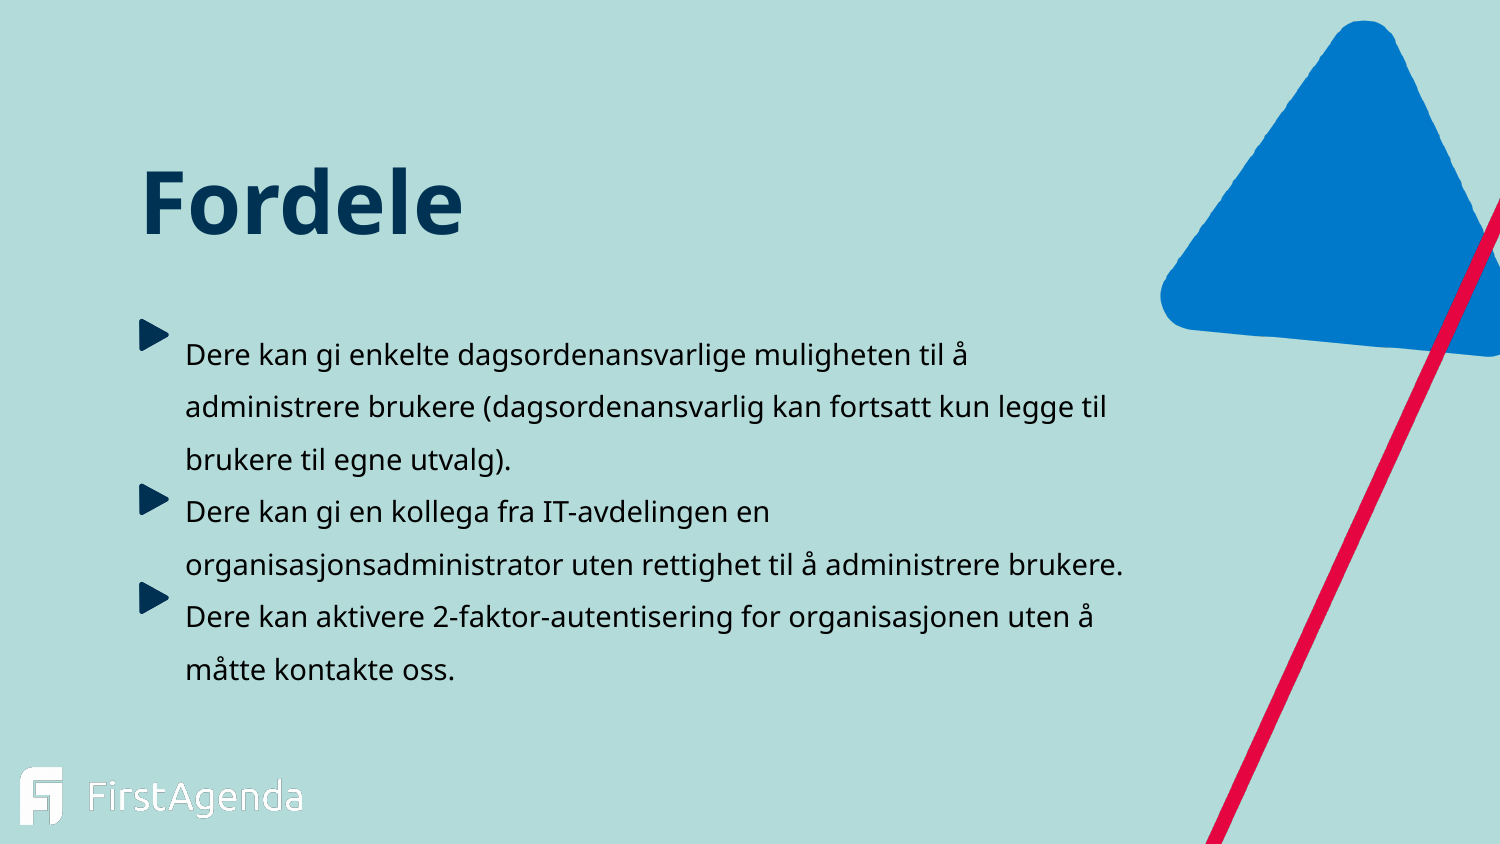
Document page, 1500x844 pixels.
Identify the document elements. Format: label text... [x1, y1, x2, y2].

text_box Dere kan gi enkelte dagsordenansvarlige muligheten til å administrere brukere (dagsordenansvarlig kan fortsatt kun legge til brukere til egne utvalg). Dere kan gi en kollega fra IT-avdelingen en organisasjonsadministrator uten rettighet til å administrere brukere. Dere kan aktivere 2-faktor-autentisering for organisasjonen uten å måtte kontakte oss. [170, 303, 1156, 754]
picture [125, 310, 170, 355]
picture [125, 475, 170, 519]
picture [19, 767, 302, 825]
title Fordele [124, 120, 546, 268]
picture [1134, 0, 1500, 844]
picture [125, 573, 170, 618]
